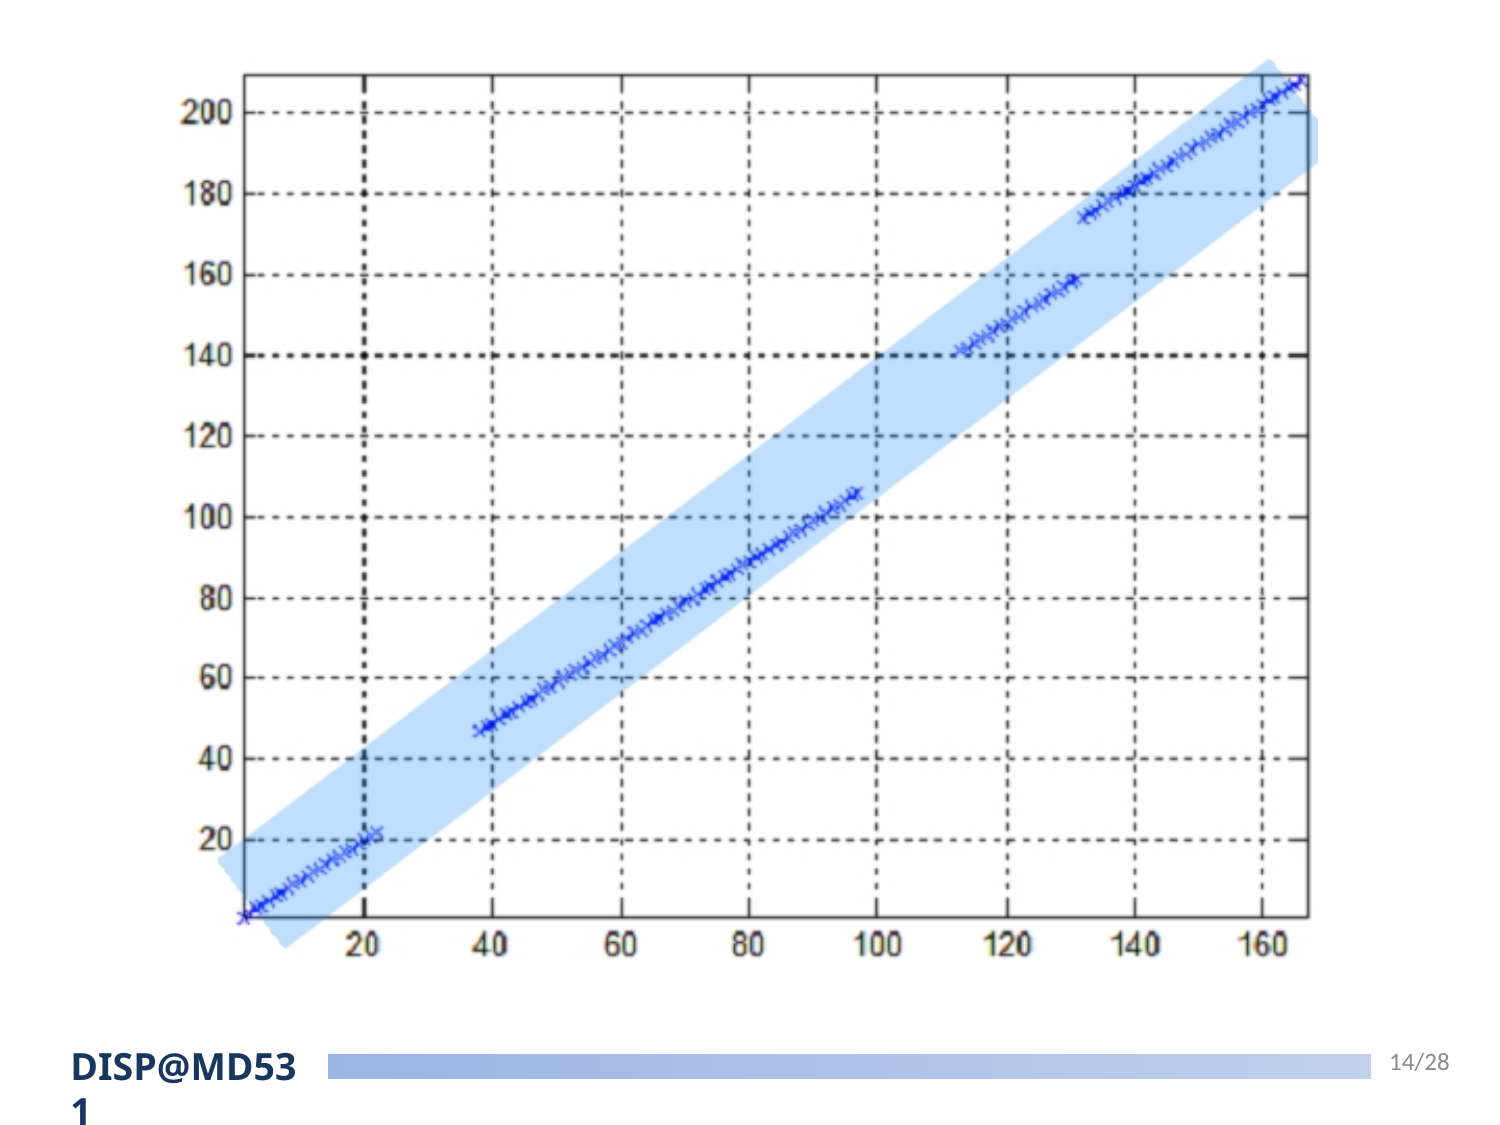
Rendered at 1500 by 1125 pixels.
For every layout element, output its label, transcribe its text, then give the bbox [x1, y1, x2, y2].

text_box DISP@MD531 [70, 1042, 317, 1125]
text_box [326, 1053, 1359, 1080]
slide_number 14/28 [1359, 1031, 1465, 1090]
picture [175, 58, 1318, 970]
